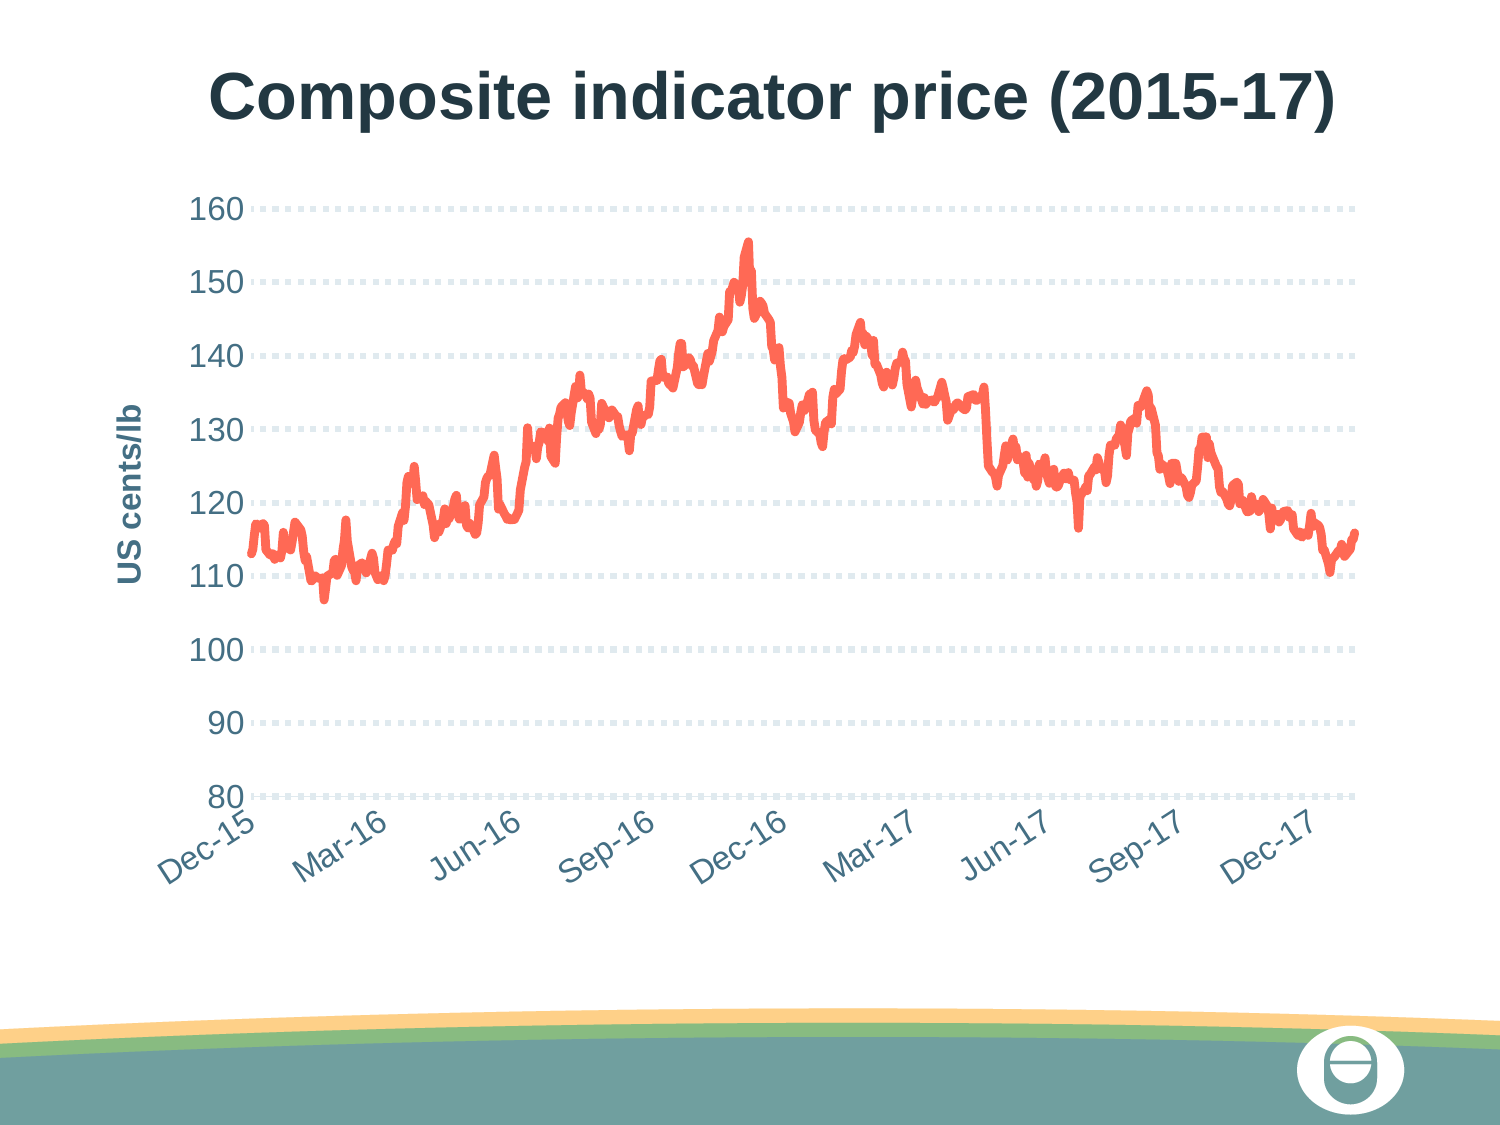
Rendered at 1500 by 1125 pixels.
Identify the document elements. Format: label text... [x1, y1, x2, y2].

picture [0, 0, 1500, 1125]
chart [74, 154, 1413, 952]
title Composite indicator price (2015-17) [75, 45, 1472, 233]
